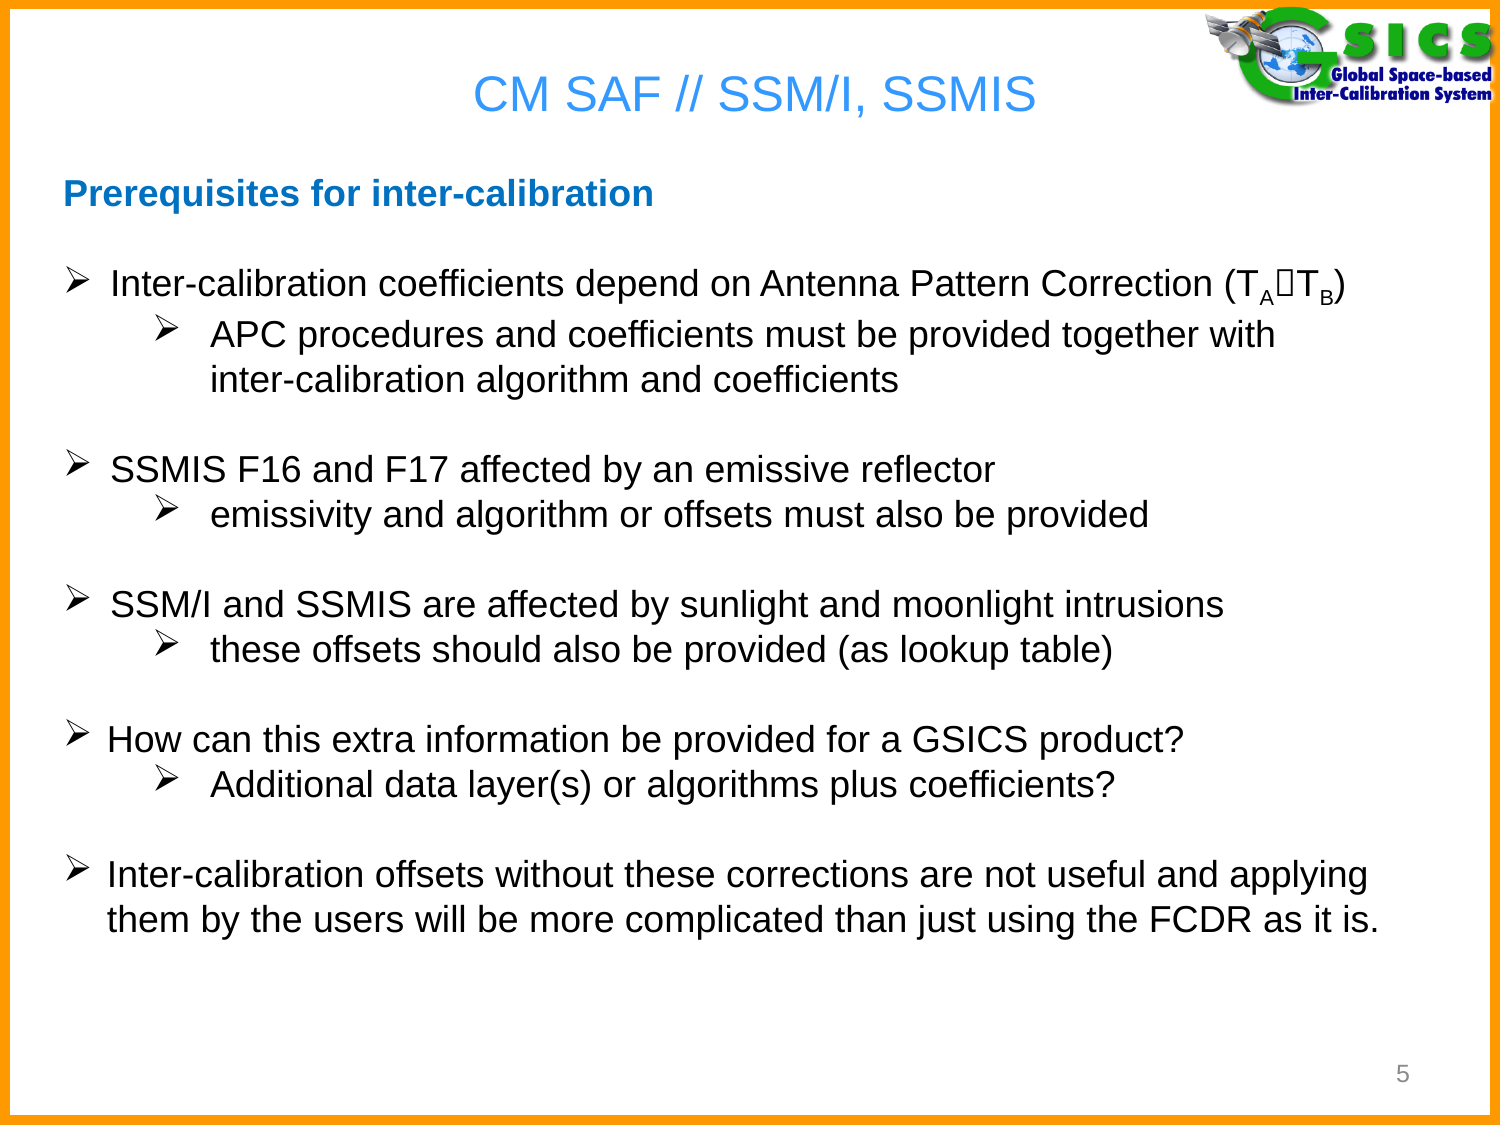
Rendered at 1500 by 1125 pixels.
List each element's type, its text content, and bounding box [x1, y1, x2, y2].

text_box Prerequisites for inter-calibration Inter-calibration coefficients depend on Antenna Pattern Correction (TATB) APC procedures and coefficients must be provided together with inter-calibration algorithm and coefficients SSMIS F16 and F17 affected by an emissive reflector emissivity and algorithm or offsets must also be provided SSM/I and SSMIS are affected by sunlight and moonlight intrusions these offsets should also be provided (as lookup table) How can this extra information be provided for a GSICS product? Additional data layer(s) or algorithms plus coefficients? Inter-calibration offsets without these corrections are not useful and applying them by the users will be more complicated than just using the FCDR as it is. [48, 161, 1474, 993]
picture [1196, 0, 1500, 108]
text_box [4, 4, 1495, 1120]
text_box CM SAF // SSM/I, SSMIS [89, 53, 1435, 129]
